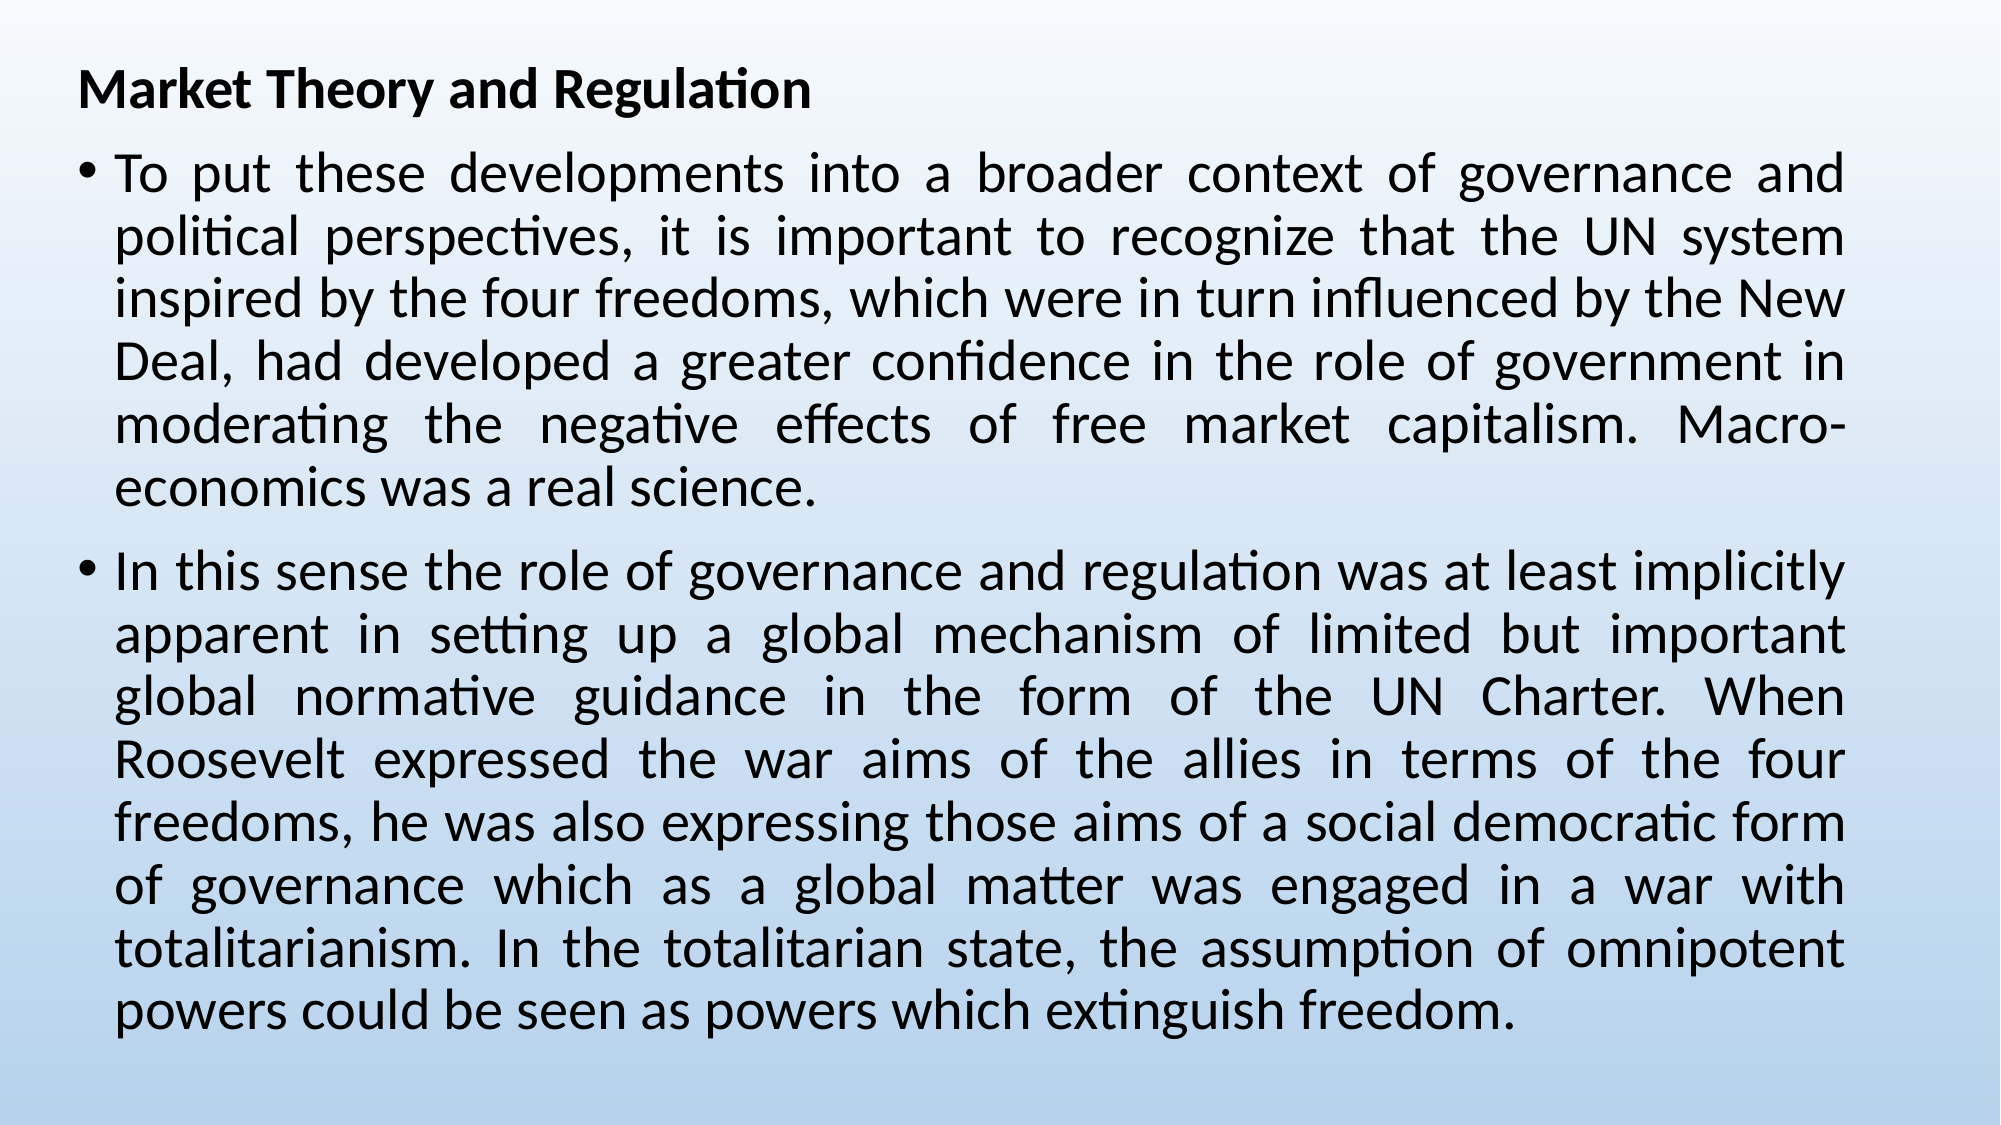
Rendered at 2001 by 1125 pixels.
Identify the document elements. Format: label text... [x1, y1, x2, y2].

list Market Theory and Regulation To put these developments into a broader context of governance and political perspectives, it is important to recognize that the UN system inspired by the four freedoms, which were in turn influenced by the New Deal, had developed a greater confidence in the role of government in moderating the negative effects of free market capitalism. Macro-economics was a real science. In this sense the role of governance and regulation was at least implicitly apparent in setting up a global mechanism of limited but important global normative guidance in the form of the UN Charter. When Roosevelt expressed the war aims of the allies in terms of the four freedoms, he was also expressing those aims of a social democratic form of governance which as a global matter was engaged in a war with totalitarianism. In the totalitarian state, the assumption of omnipotent powers could be seen as powers which extinguish freedom. [62, 50, 1863, 1070]
